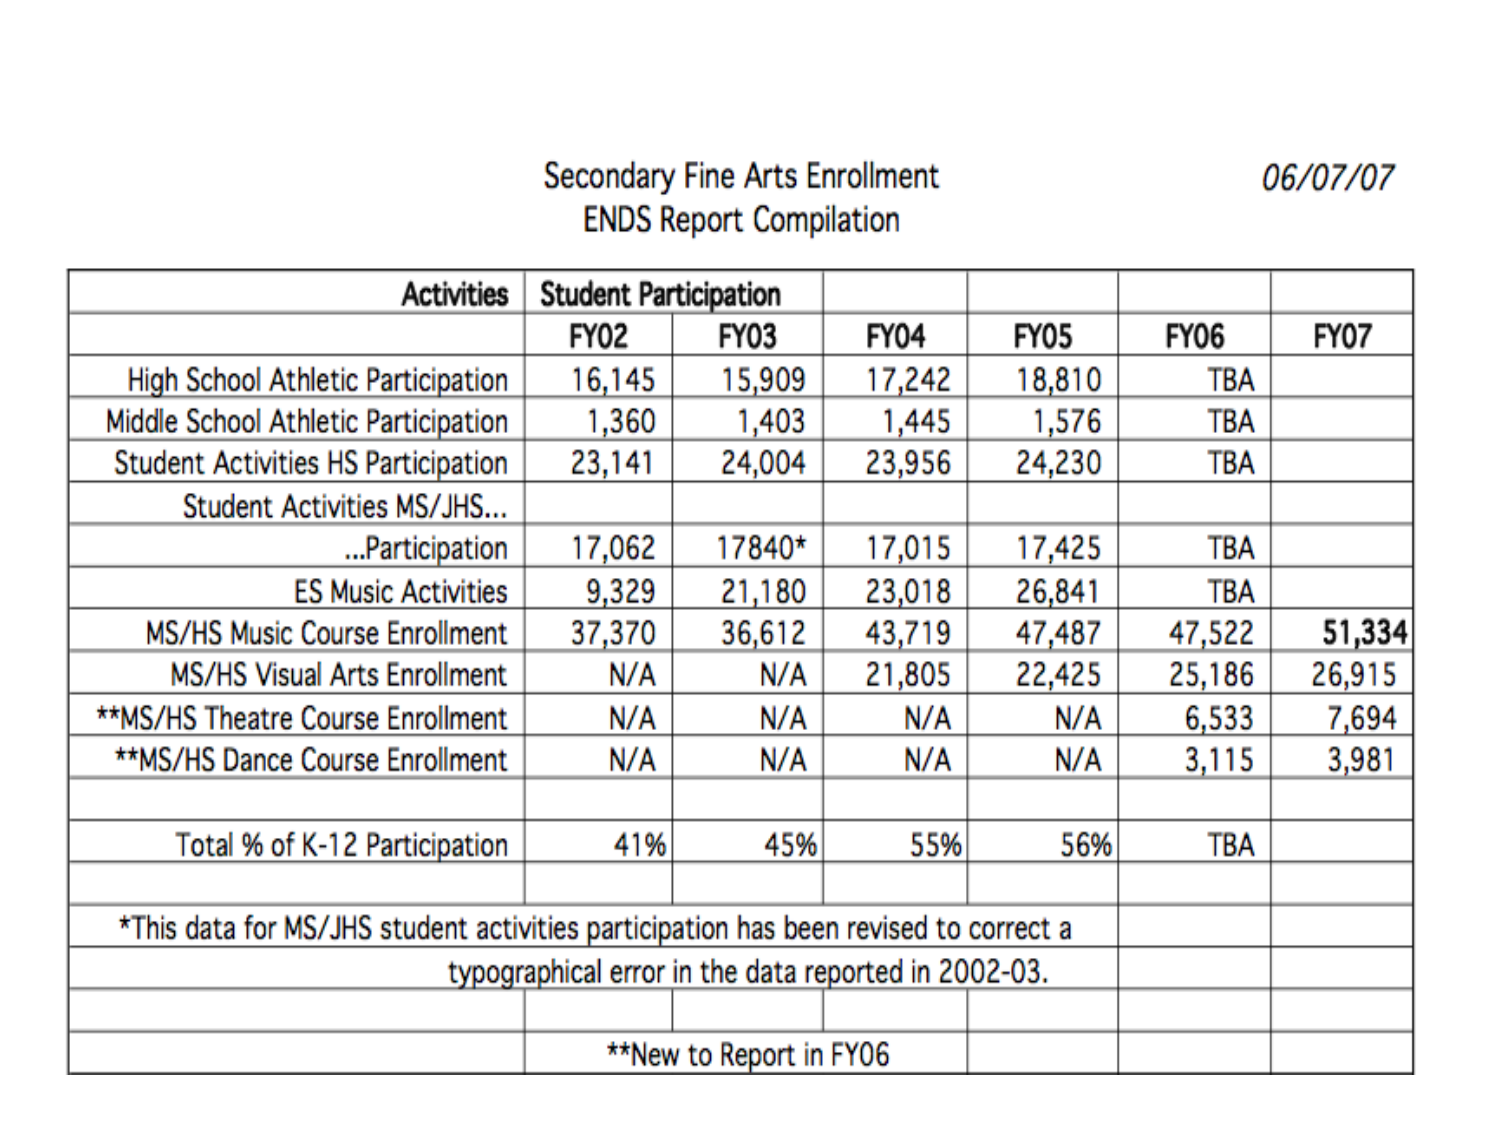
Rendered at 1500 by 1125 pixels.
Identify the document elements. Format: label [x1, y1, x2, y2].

picture [37, 112, 1476, 1076]
